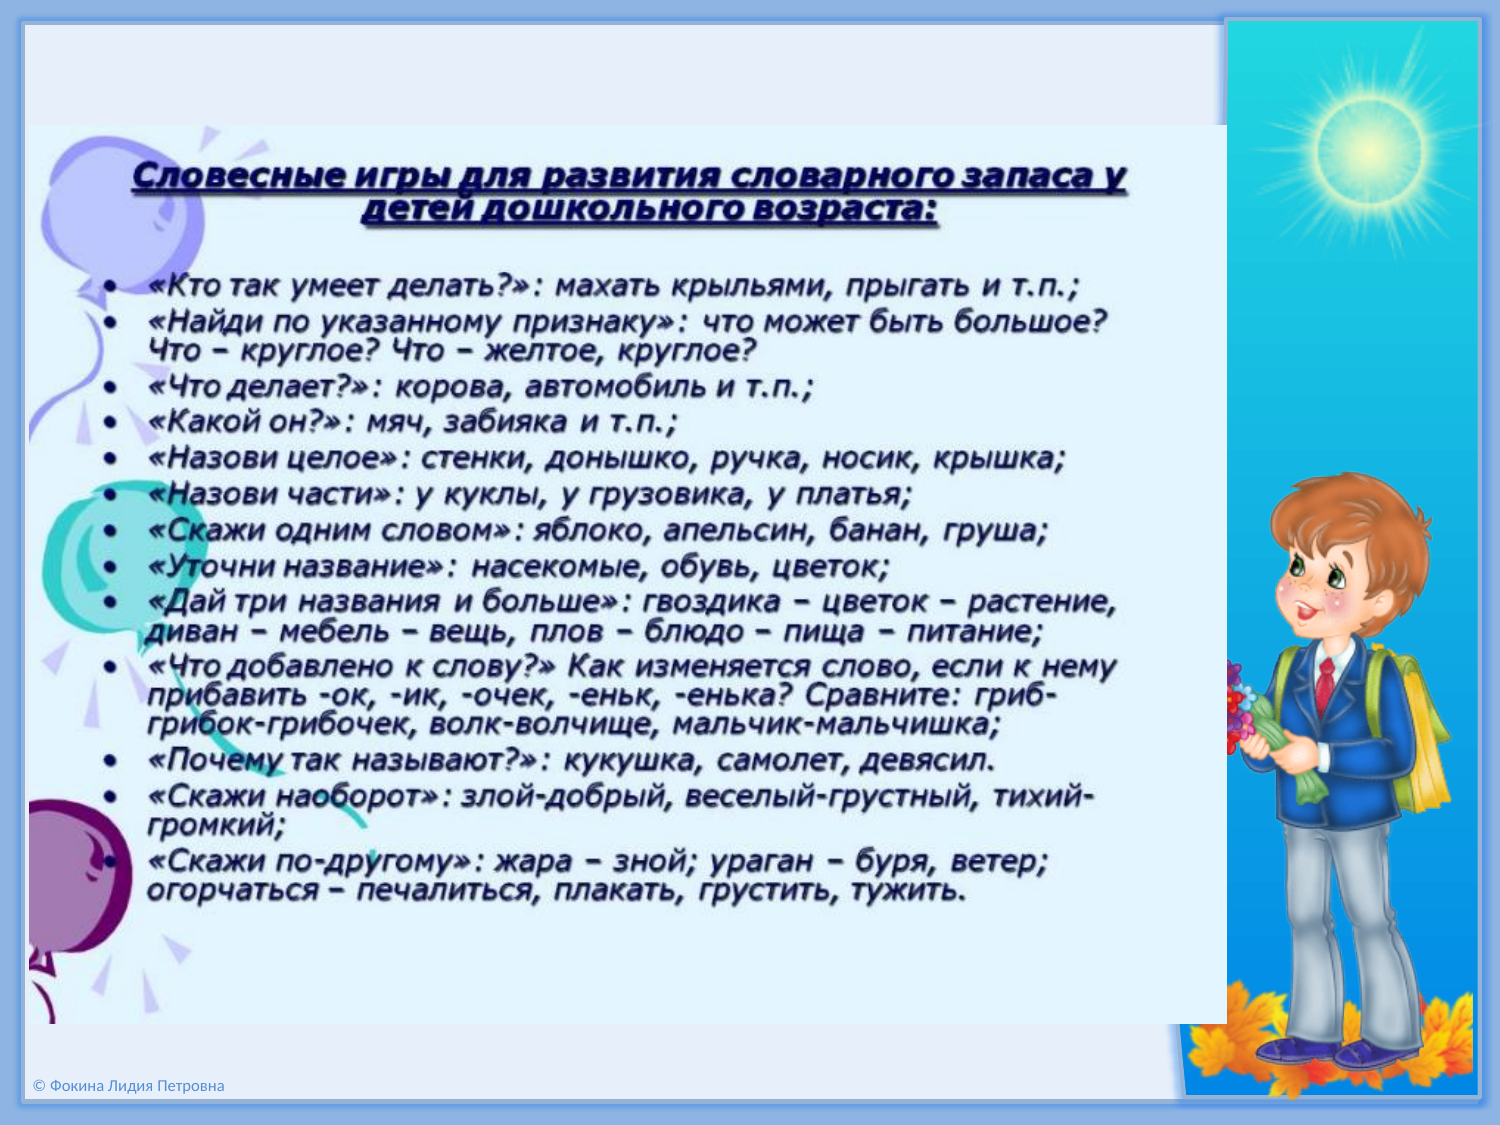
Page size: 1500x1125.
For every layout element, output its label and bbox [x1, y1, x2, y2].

picture [29, 125, 1472, 1101]
